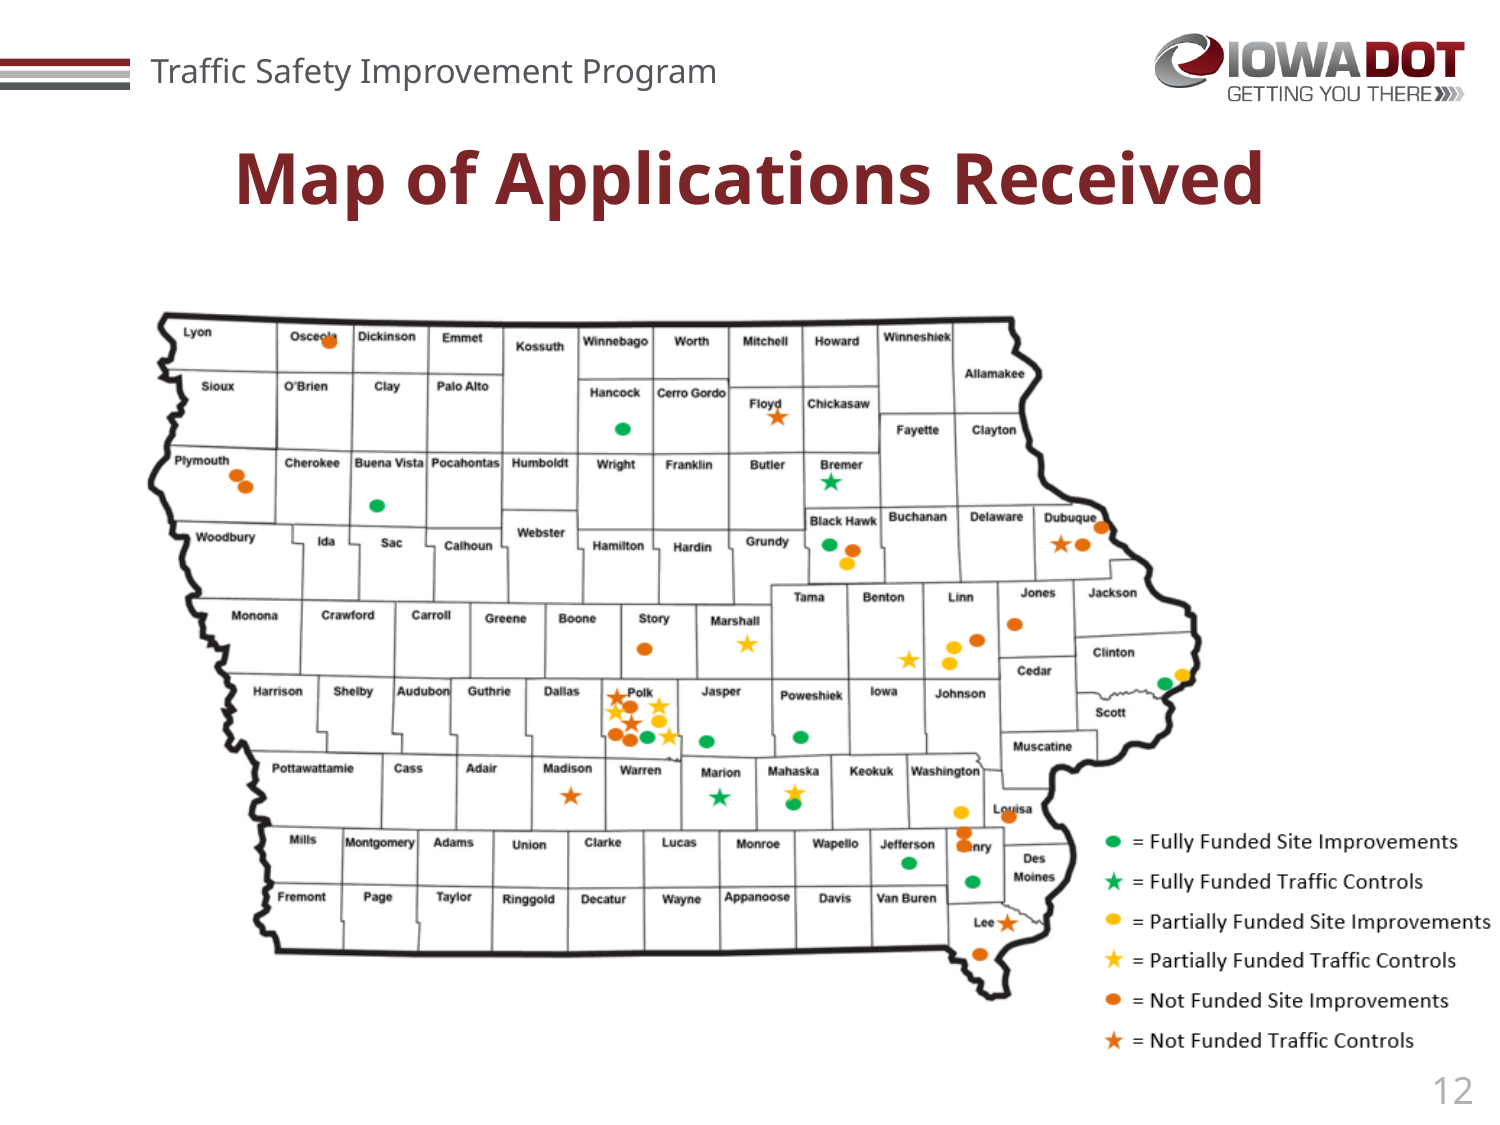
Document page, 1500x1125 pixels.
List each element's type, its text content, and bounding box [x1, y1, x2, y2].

picture [102, 304, 1500, 1062]
title Map of Applications Received [103, 152, 1397, 200]
picture [1147, 23, 1471, 114]
